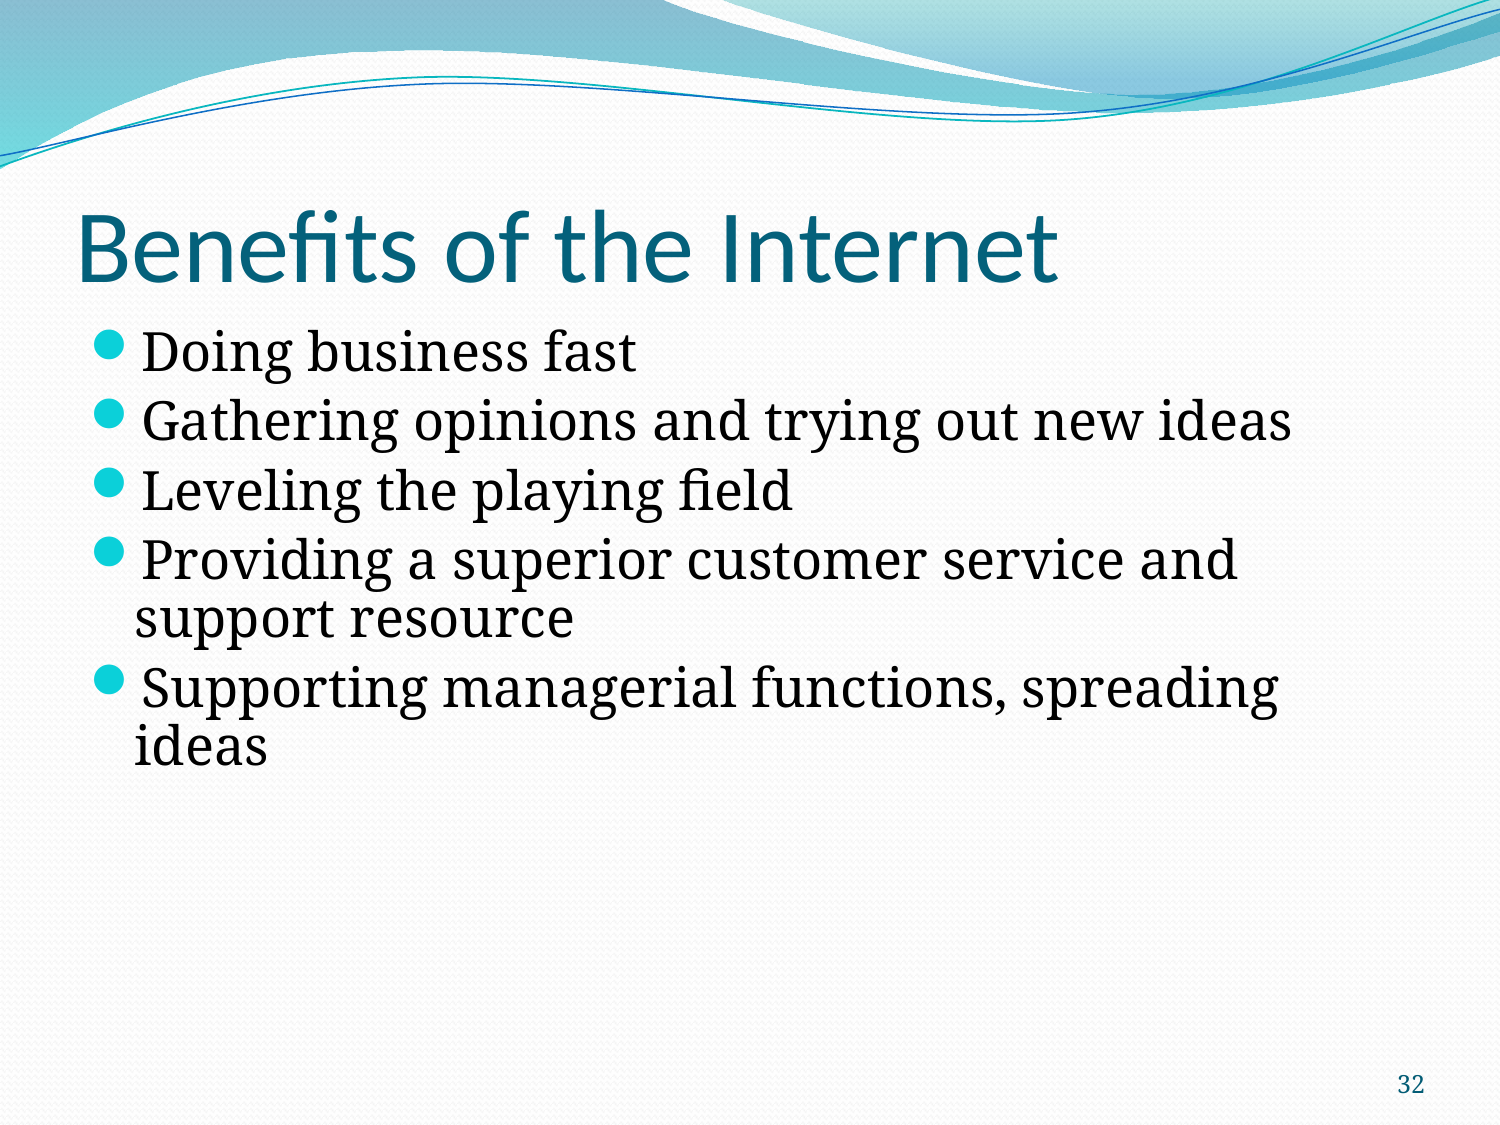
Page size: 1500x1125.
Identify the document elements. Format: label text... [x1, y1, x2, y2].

title Benefits of the Internet [75, 115, 1425, 303]
list Doing business fast Gathering opinions and trying out new ideas Leveling the playing field Providing a superior customer service and support resource Supporting managerial functions, spreading ideas [75, 317, 1425, 1038]
slide_number 32 [1299, 1042, 1425, 1103]
